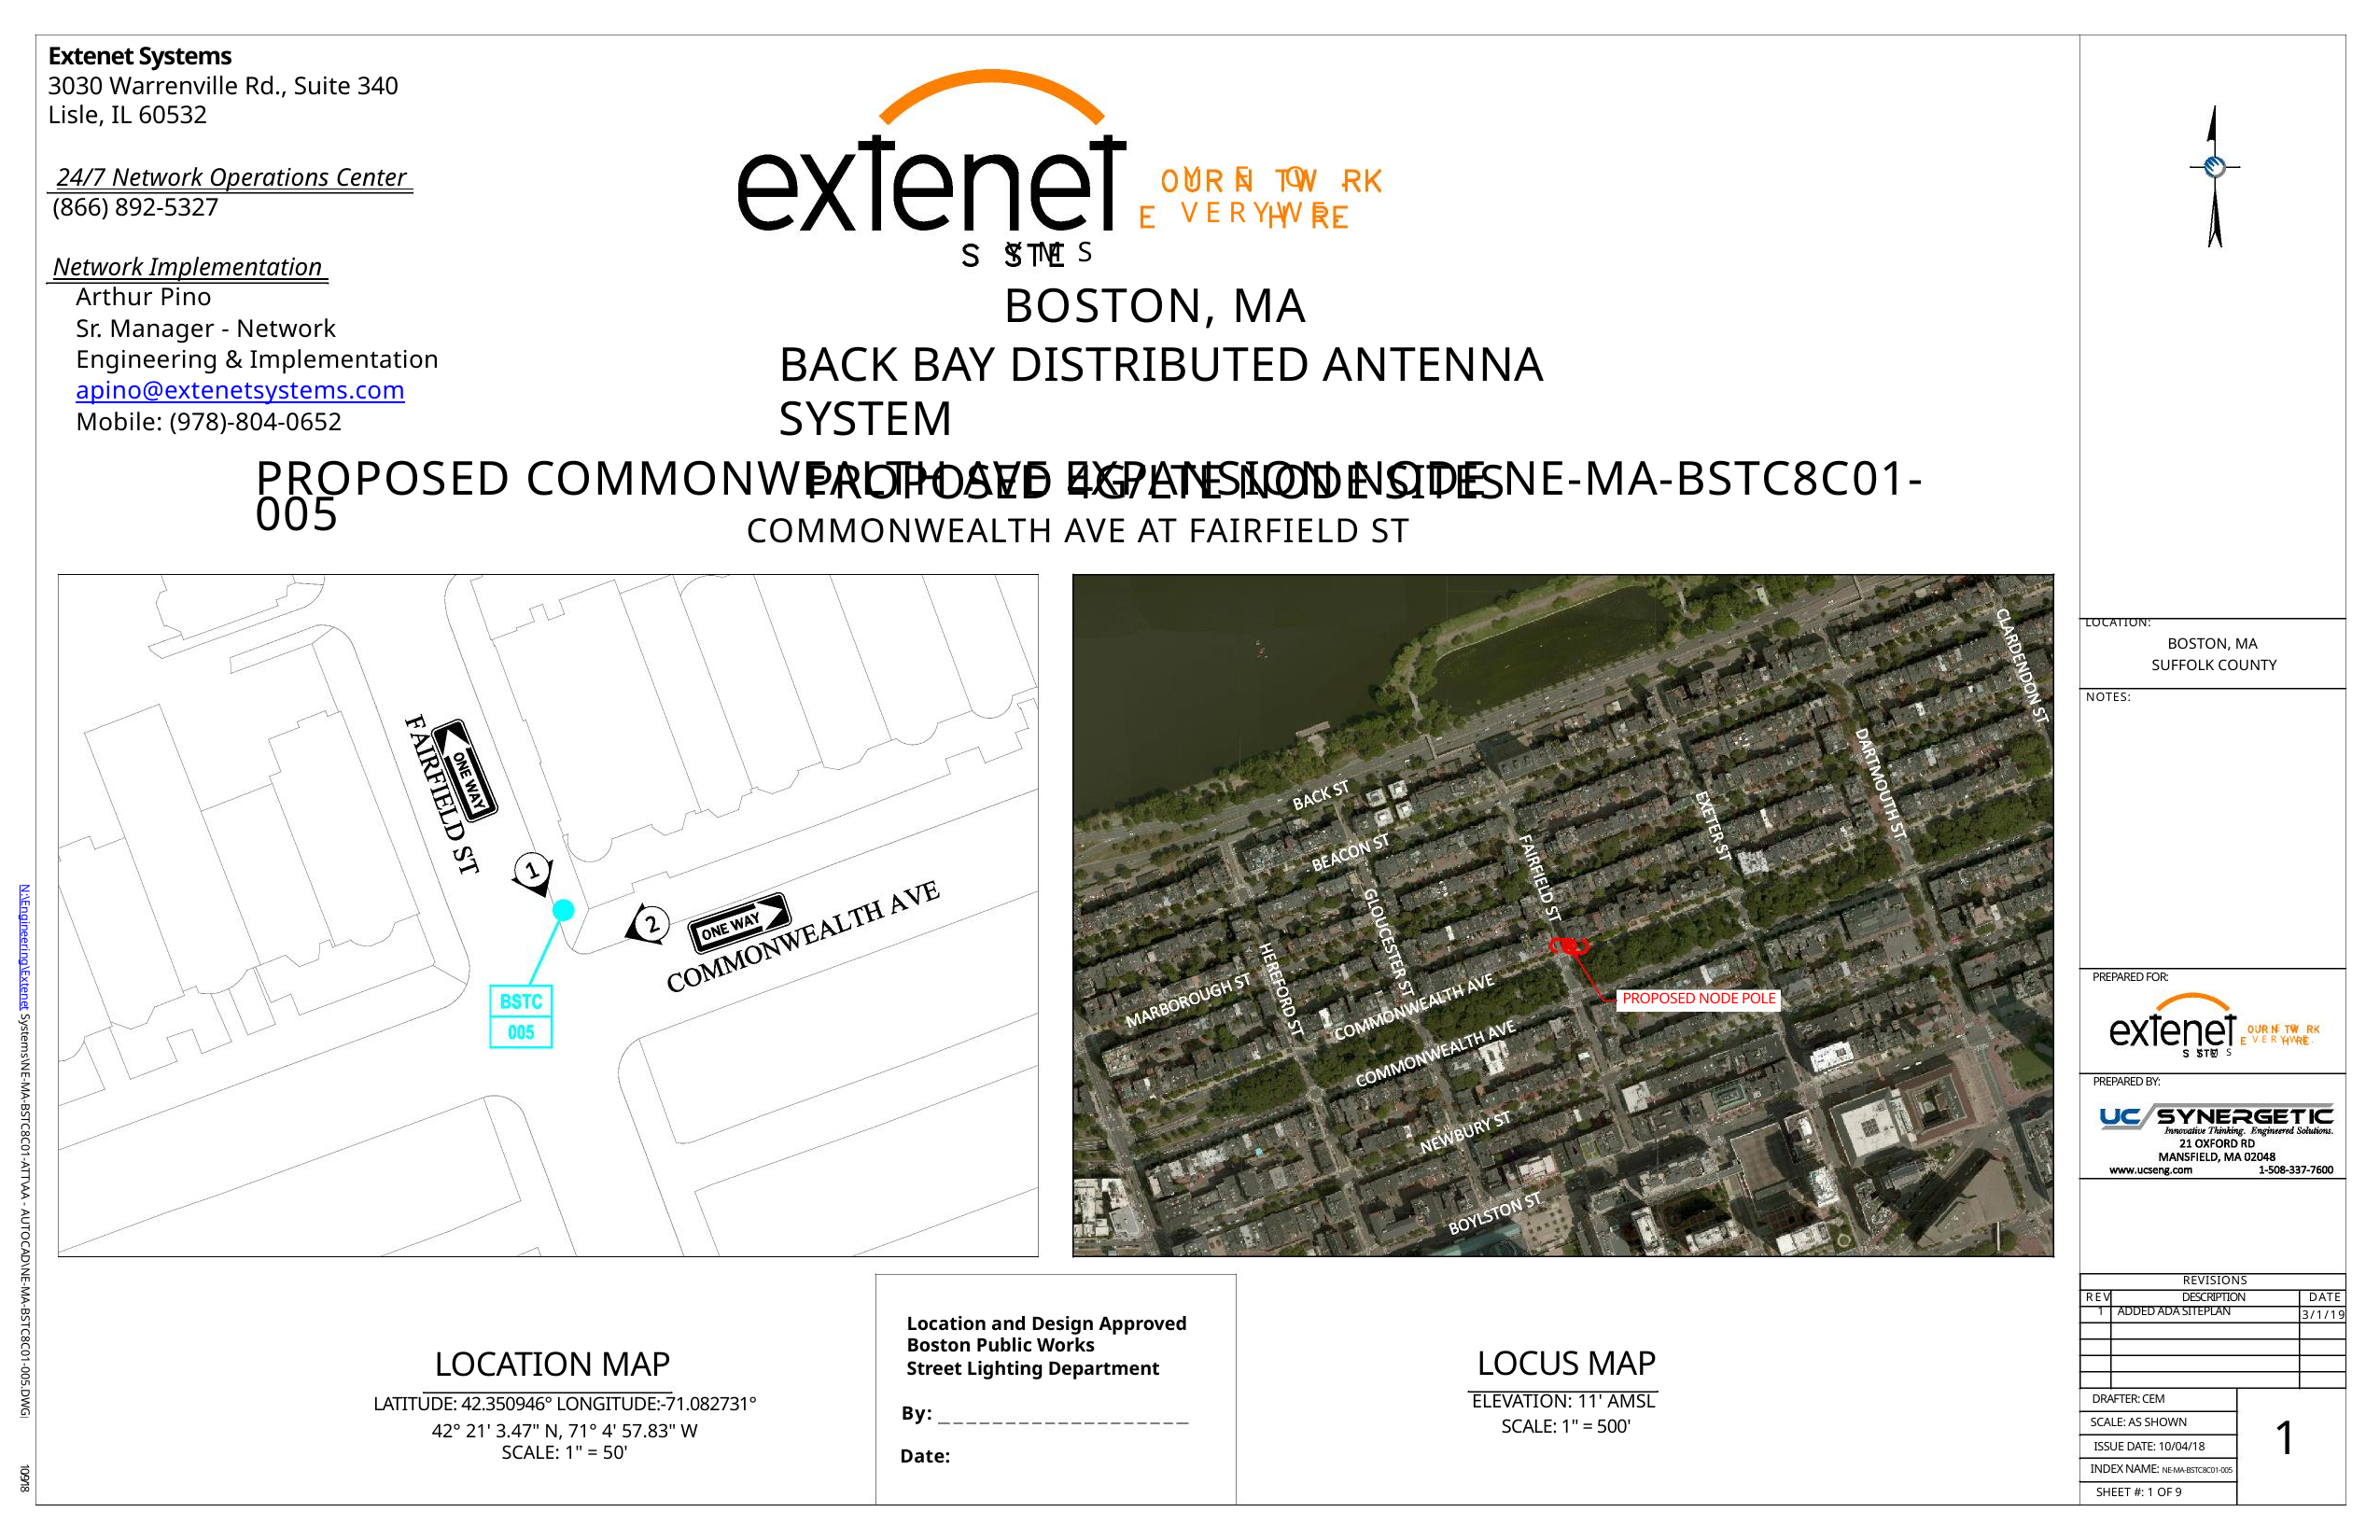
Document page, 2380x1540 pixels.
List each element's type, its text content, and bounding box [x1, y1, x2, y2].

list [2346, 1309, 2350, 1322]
list 10/9/18 [14, 1463, 18, 1505]
picture [18, 35, 2346, 1505]
